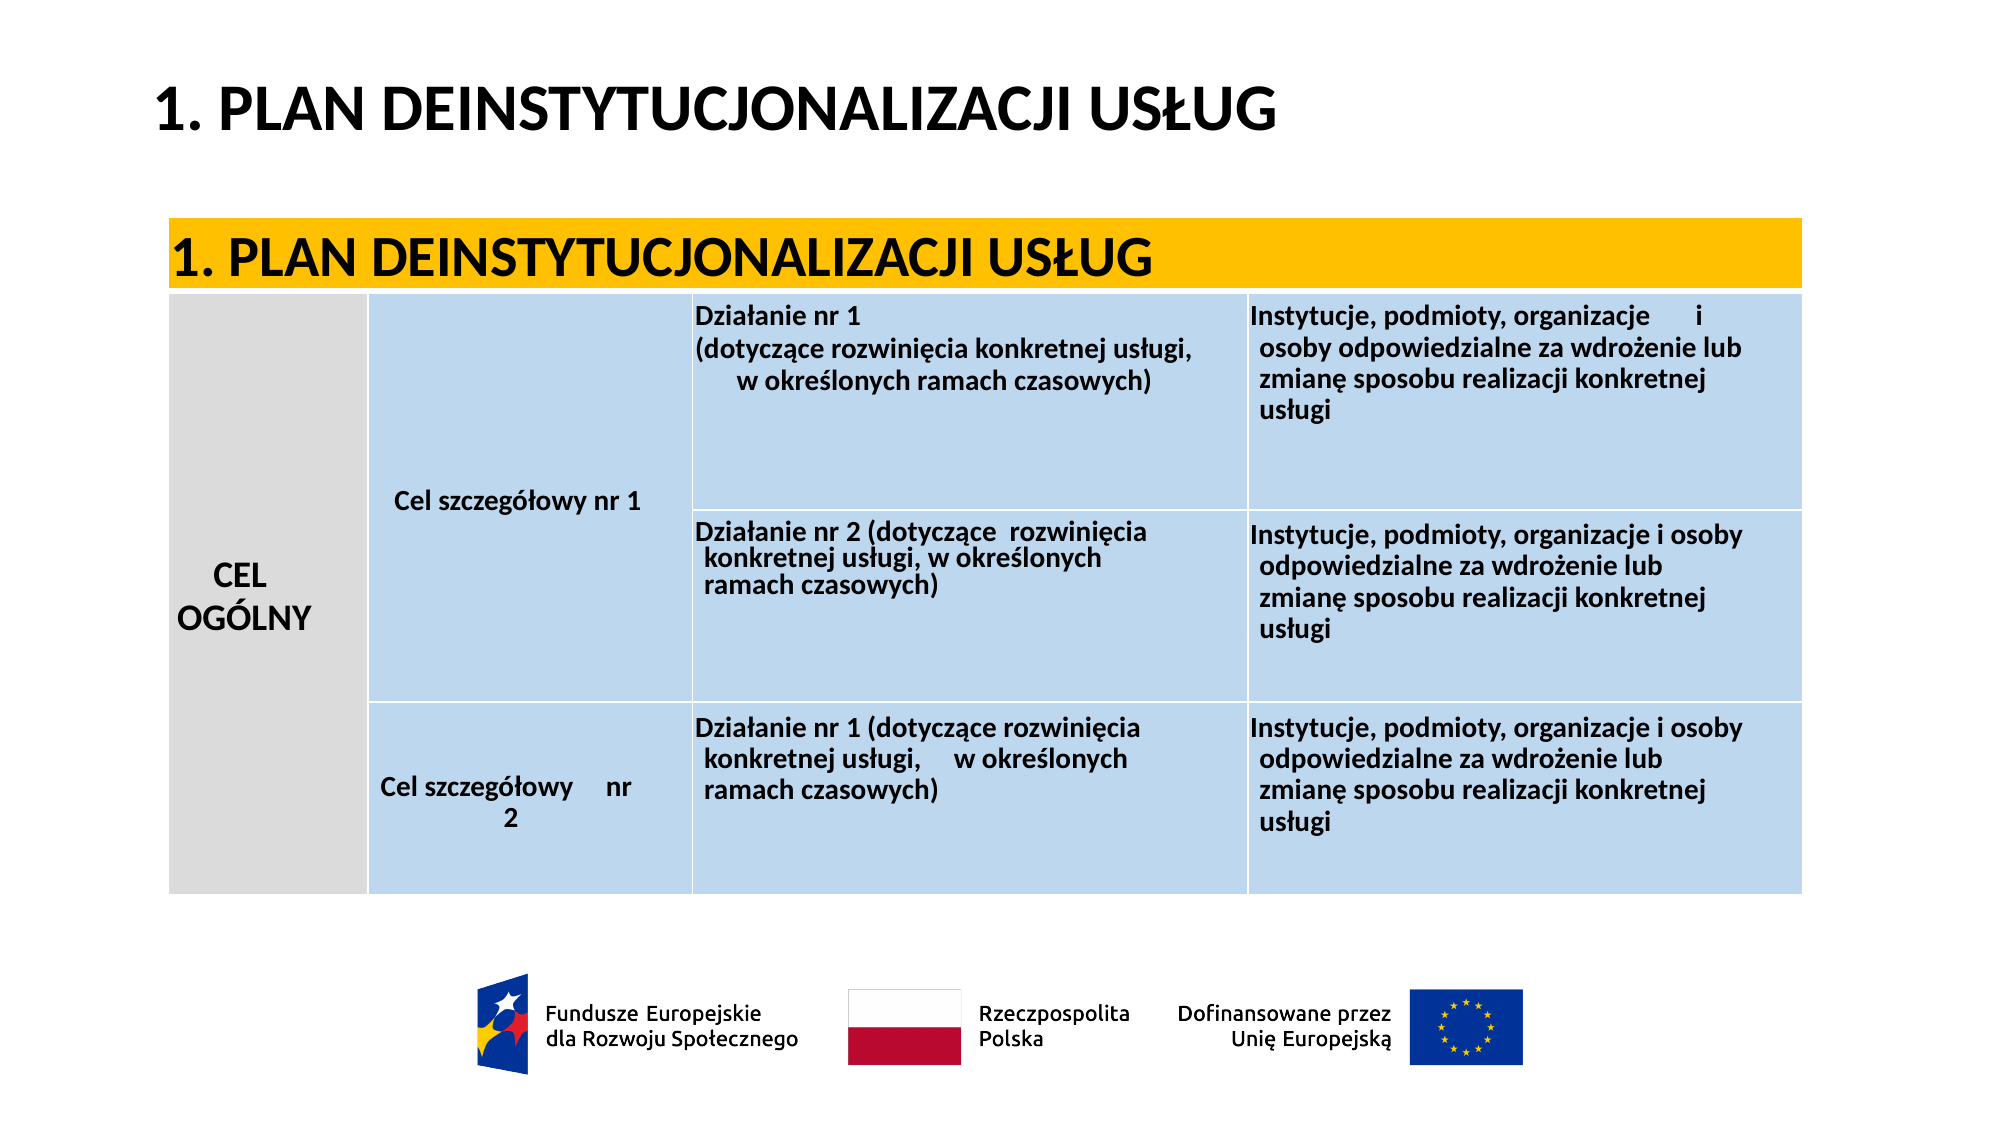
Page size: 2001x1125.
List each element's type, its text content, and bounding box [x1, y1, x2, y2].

table_cell Instytucje, podmioty, organizacje i osoby odpowiedzialne za wdrożenie lub zmianę sposobu realizacji konkretnej usługi [1249, 703, 1802, 894]
table_cell CEL OGÓLNY [169, 294, 367, 894]
table_cell Działanie nr 1 (dotyczące rozwinięcia konkretnej usługi, w określonych ramach czasowych) [693, 703, 1247, 894]
table_cell Cel szczegółowy nr 2 [369, 703, 692, 894]
table_header 1. PLAN DEINSTYTUCJONALIZACJI USŁUG [169, 218, 1802, 288]
table_cell Cel szczegółowy nr 1 [369, 294, 692, 701]
table_cell Instytucje, podmioty, organizacje i osoby odpowiedzialne za wdrożenie lub zmianę sposobu realizacji konkretnej usługi [1249, 294, 1802, 509]
table_cell Działanie nr 2 (dotyczące rozwinięcia konkretnej usługi, w określonych ramach czasowych) [693, 511, 1247, 701]
table_cell Działanie nr 1 (dotyczące rozwinięcia konkretnej usługi, w określonych ramach czasowych) [693, 294, 1247, 509]
picture [452, 948, 1548, 1100]
title 1. PLAN DEINSTYTUCJONALIZACJI USŁUG [137, 0, 1863, 218]
table_cell Instytucje, podmioty, organizacje i osoby odpowiedzialne za wdrożenie lub zmianę sposobu realizacji konkretnej usługi [1249, 511, 1802, 701]
